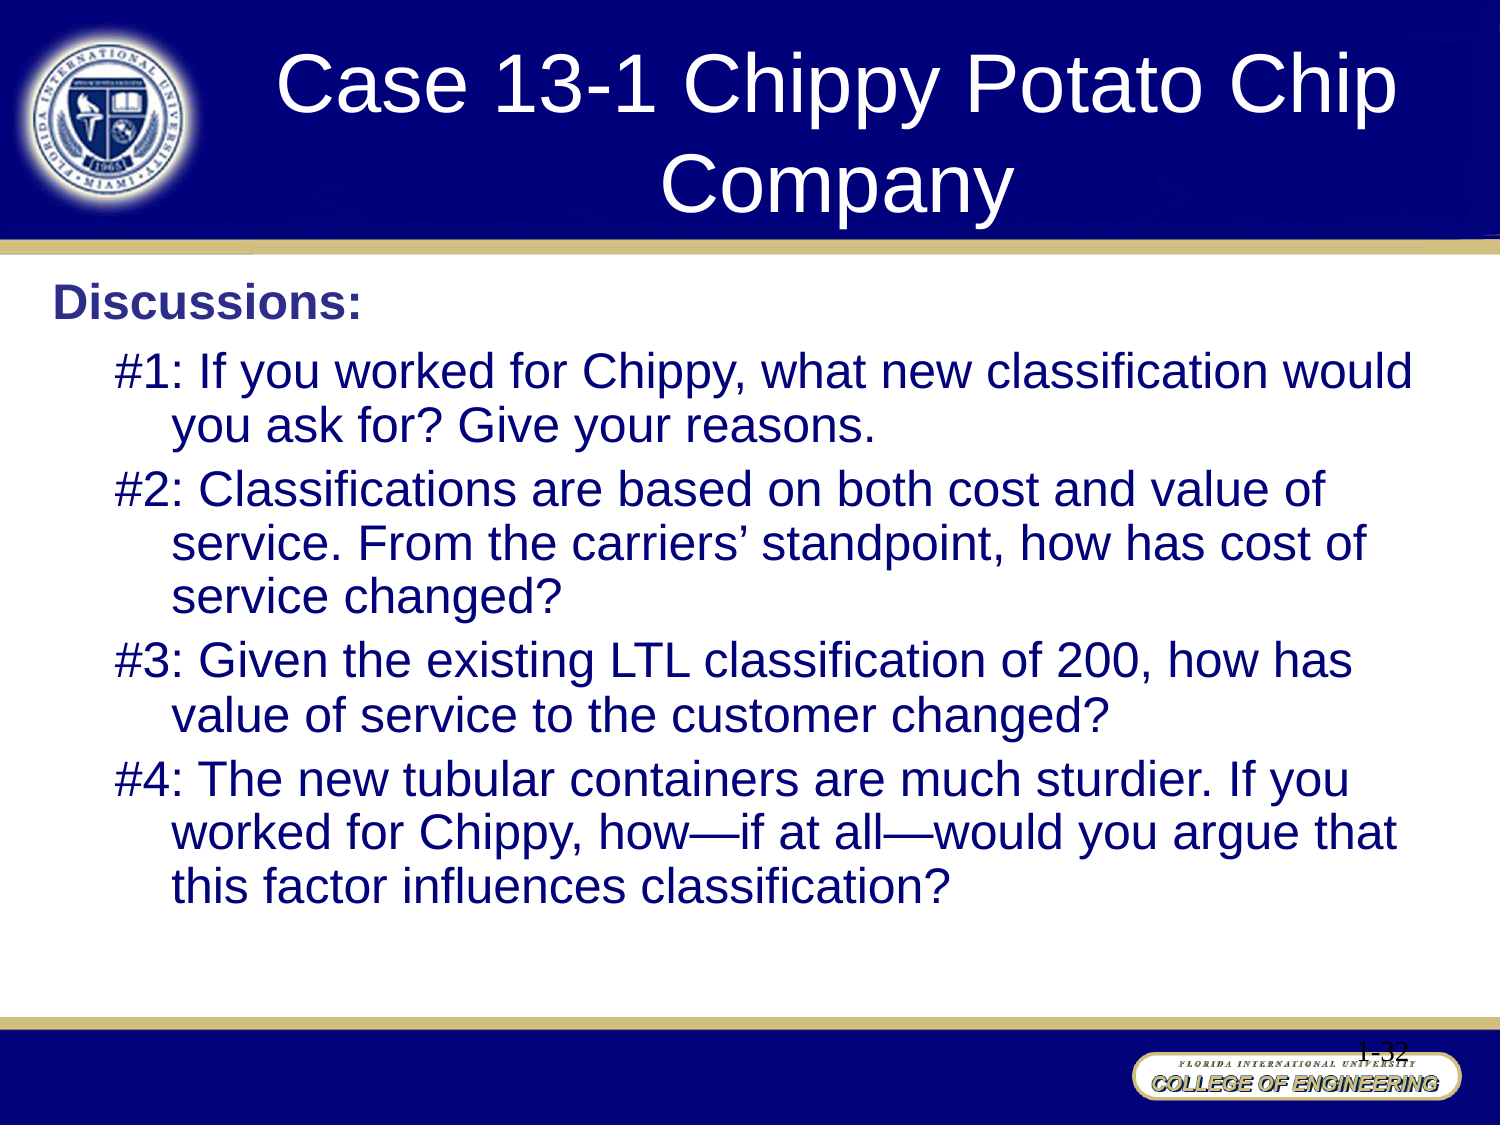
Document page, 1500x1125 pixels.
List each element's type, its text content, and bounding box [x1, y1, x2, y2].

text_box Discussions: [37, 262, 1450, 338]
list #1: If you worked for Chippy, what new classification would you ask for? Give your reasons. #2: Classifications are based on both cost and value of service. From the carriers’ standpoint, how has cost of service changed? #3: Given the existing LTL classification of 200, how has value of service to the customer changed? #4: The new tubular containers are much sturdier. If you worked for Chippy, how—if at all—would you argue that this factor influences classification? [99, 337, 1451, 988]
title Case 13-1 Chippy Potato Chip Company [199, 44, 1476, 213]
slide_number 1-32 [1074, 1024, 1426, 1103]
picture [0, 0, 1500, 1125]
